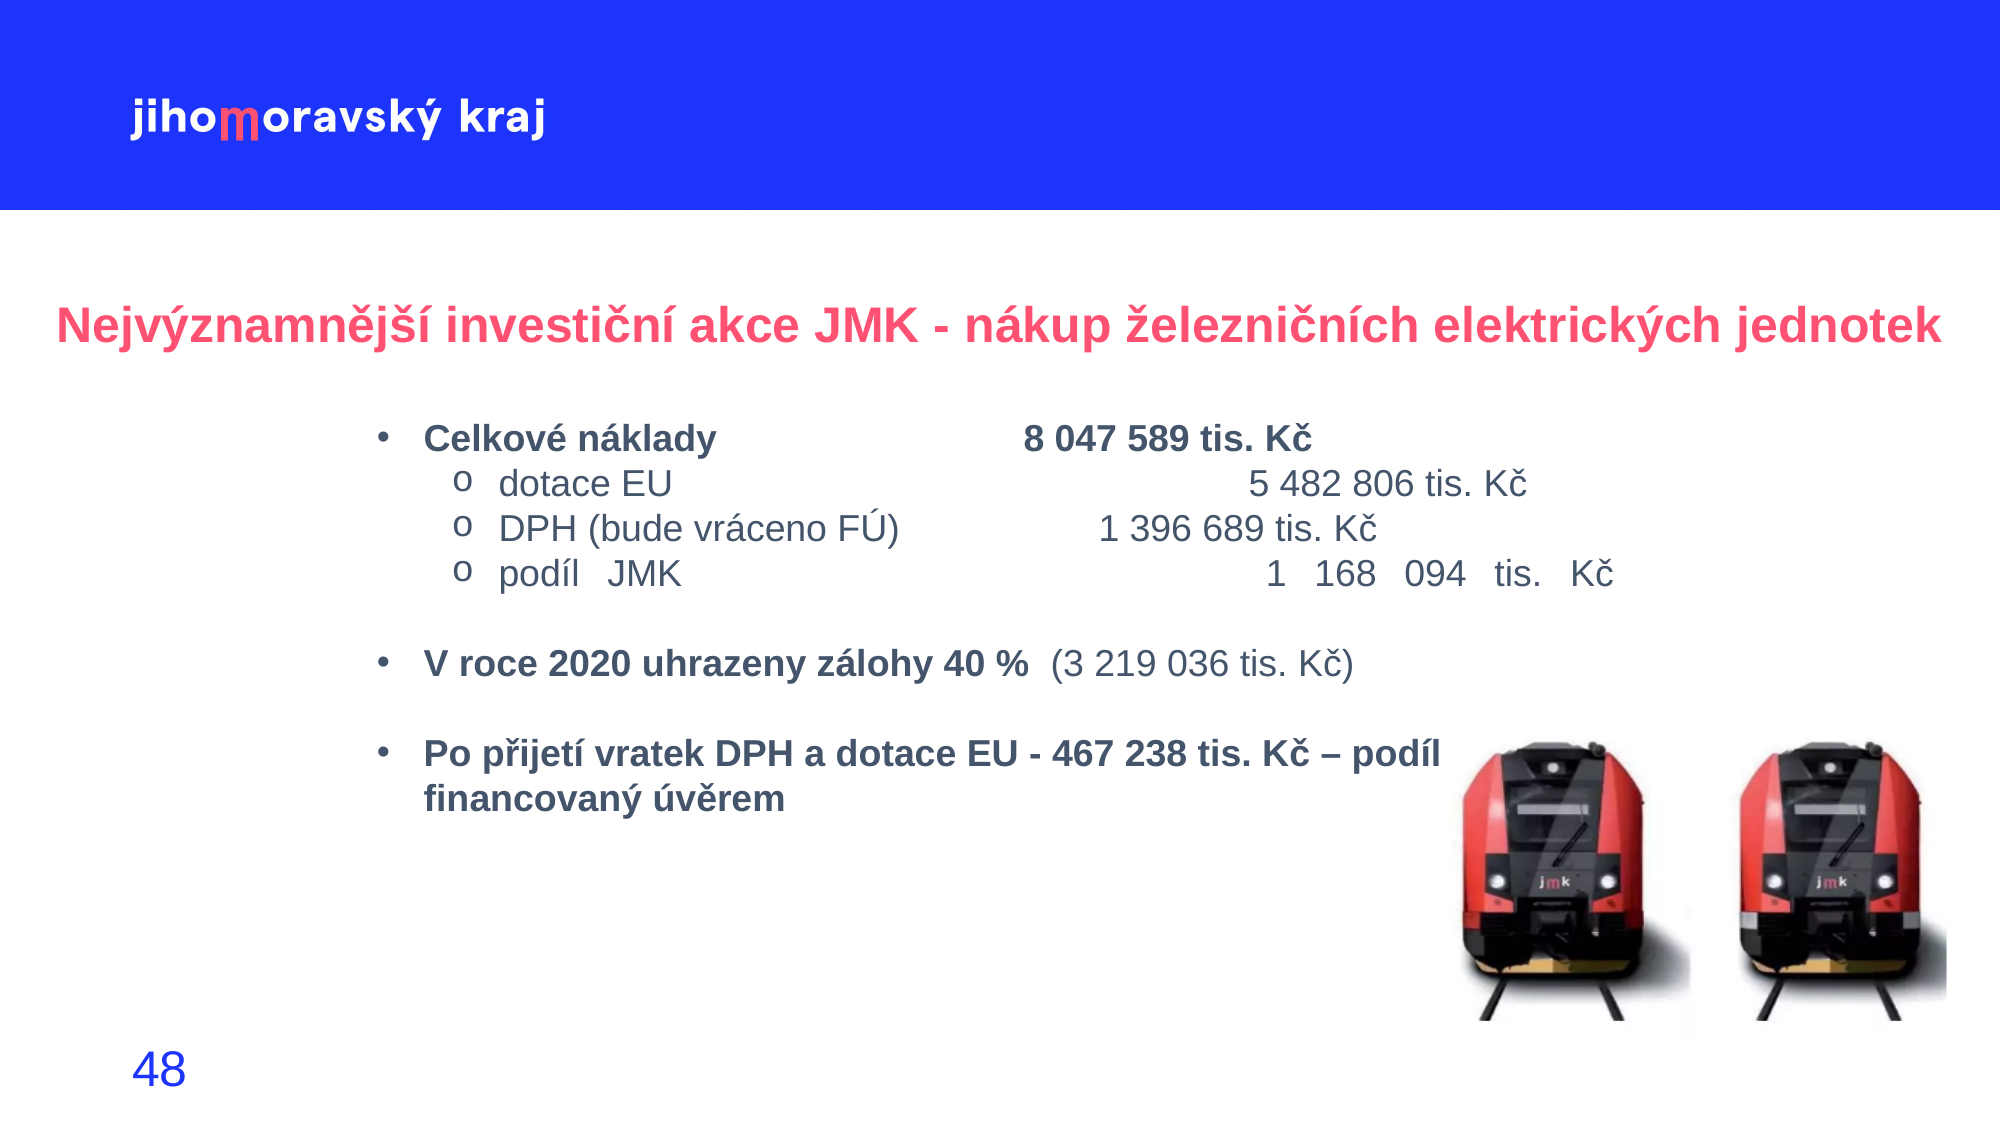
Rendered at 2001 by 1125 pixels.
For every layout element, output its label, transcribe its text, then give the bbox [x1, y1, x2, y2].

picture [0, 0, 2000, 210]
picture [1447, 711, 1954, 1044]
text_box Nejvýznamnější investiční akce JMK - nákup železničních elektrických jednotek [41, 164, 1959, 360]
text_box Celkové náklady 8 047 589 tis. Kč dotace EU 5 482 806 tis. Kč DPH (bude vráceno FÚ) 1 396 689 tis. Kč podíl JMK 1 168 094 tis. Kč V roce 2020 uhrazeny zálohy 40 % (3 219 036 tis. Kč) Po přijetí vratek DPH a dotace EU - 467 238 tis. Kč – podíl JMK financovaný úvěrem [362, 361, 1650, 917]
